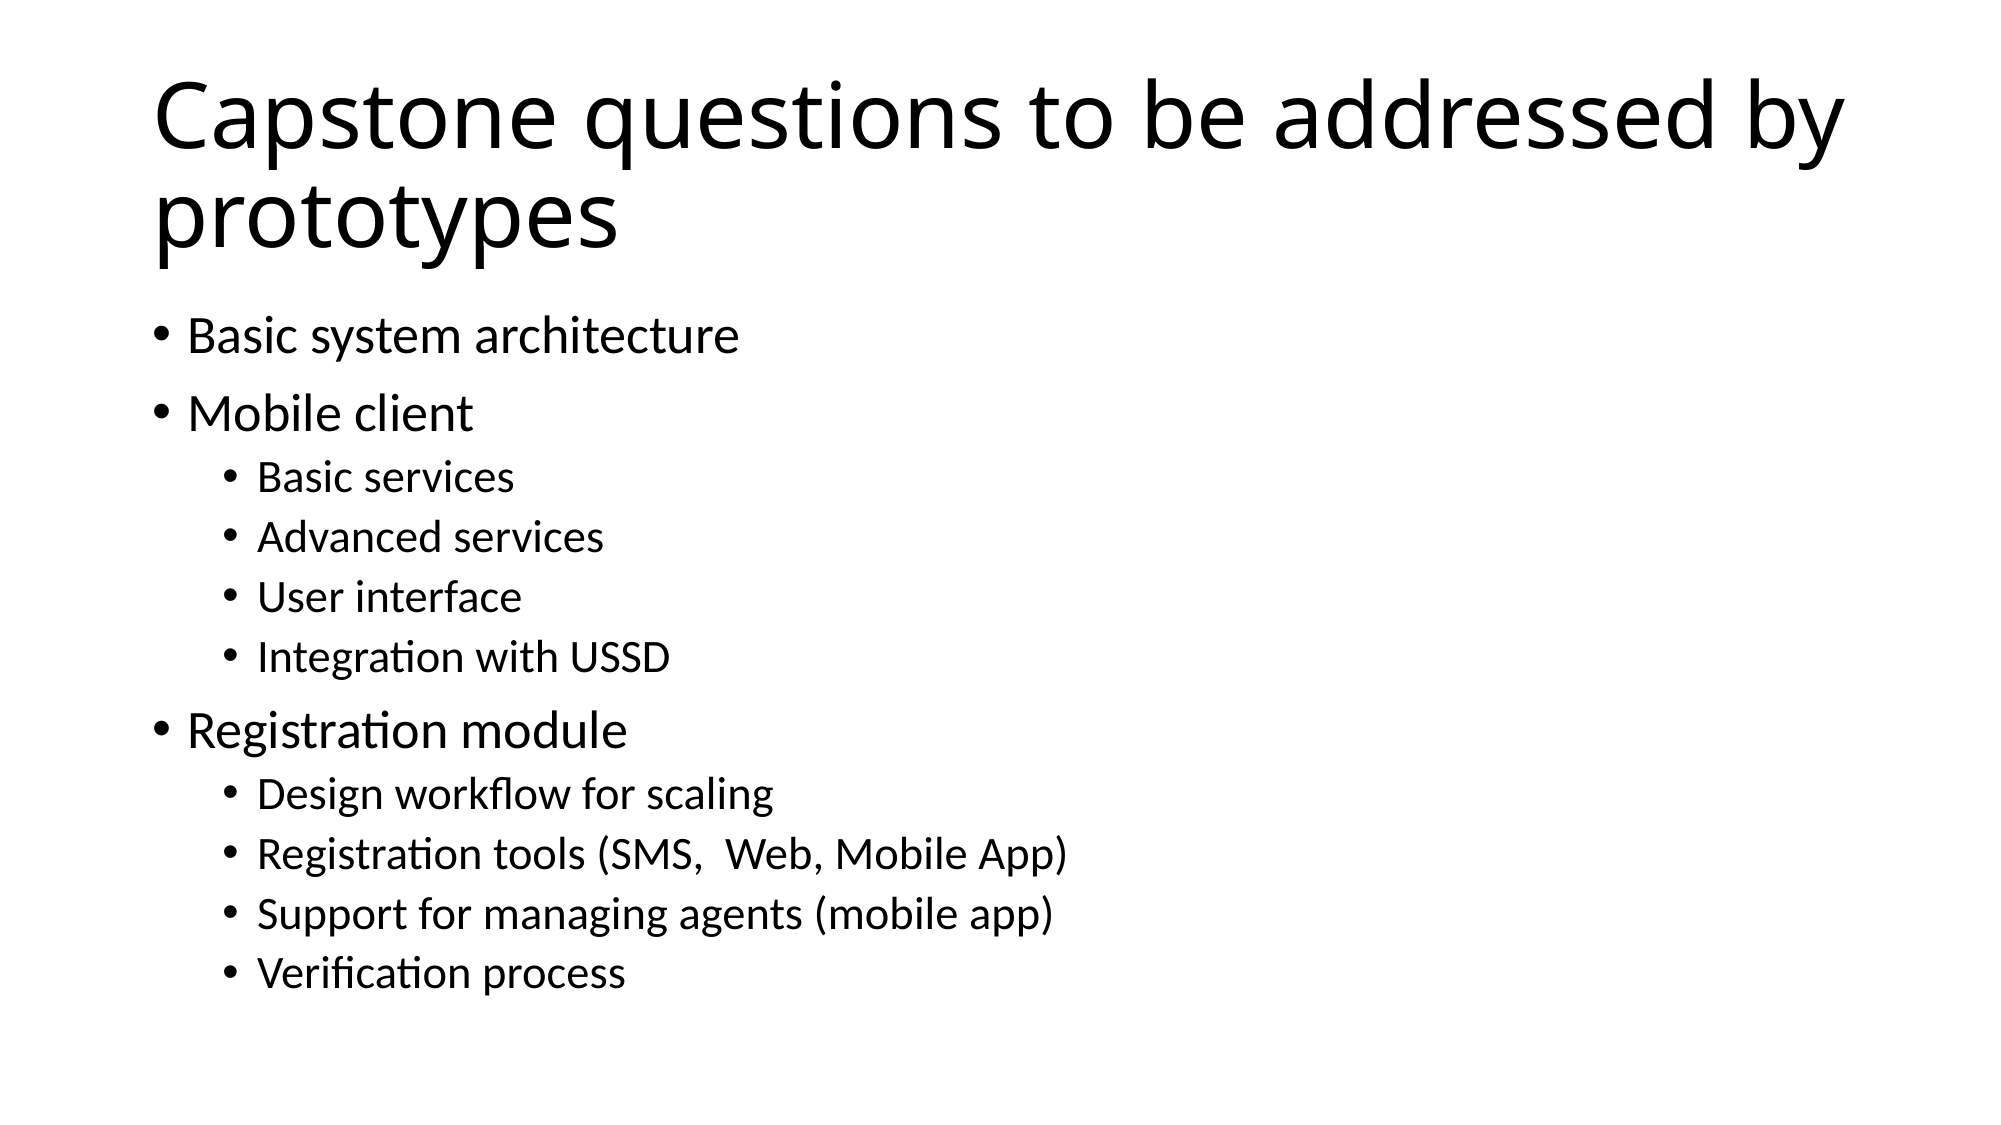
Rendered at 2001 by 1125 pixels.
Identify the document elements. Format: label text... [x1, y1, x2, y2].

list Basic system architecture Mobile client Basic services Advanced services User interface Integration with USSD Registration module Design workflow for scaling Registration tools (SMS, Web, Mobile App) Support for managing agents (mobile app) Verification process [137, 299, 1863, 1014]
title Capstone questions to be addressed by prototypes [137, 59, 1863, 278]
